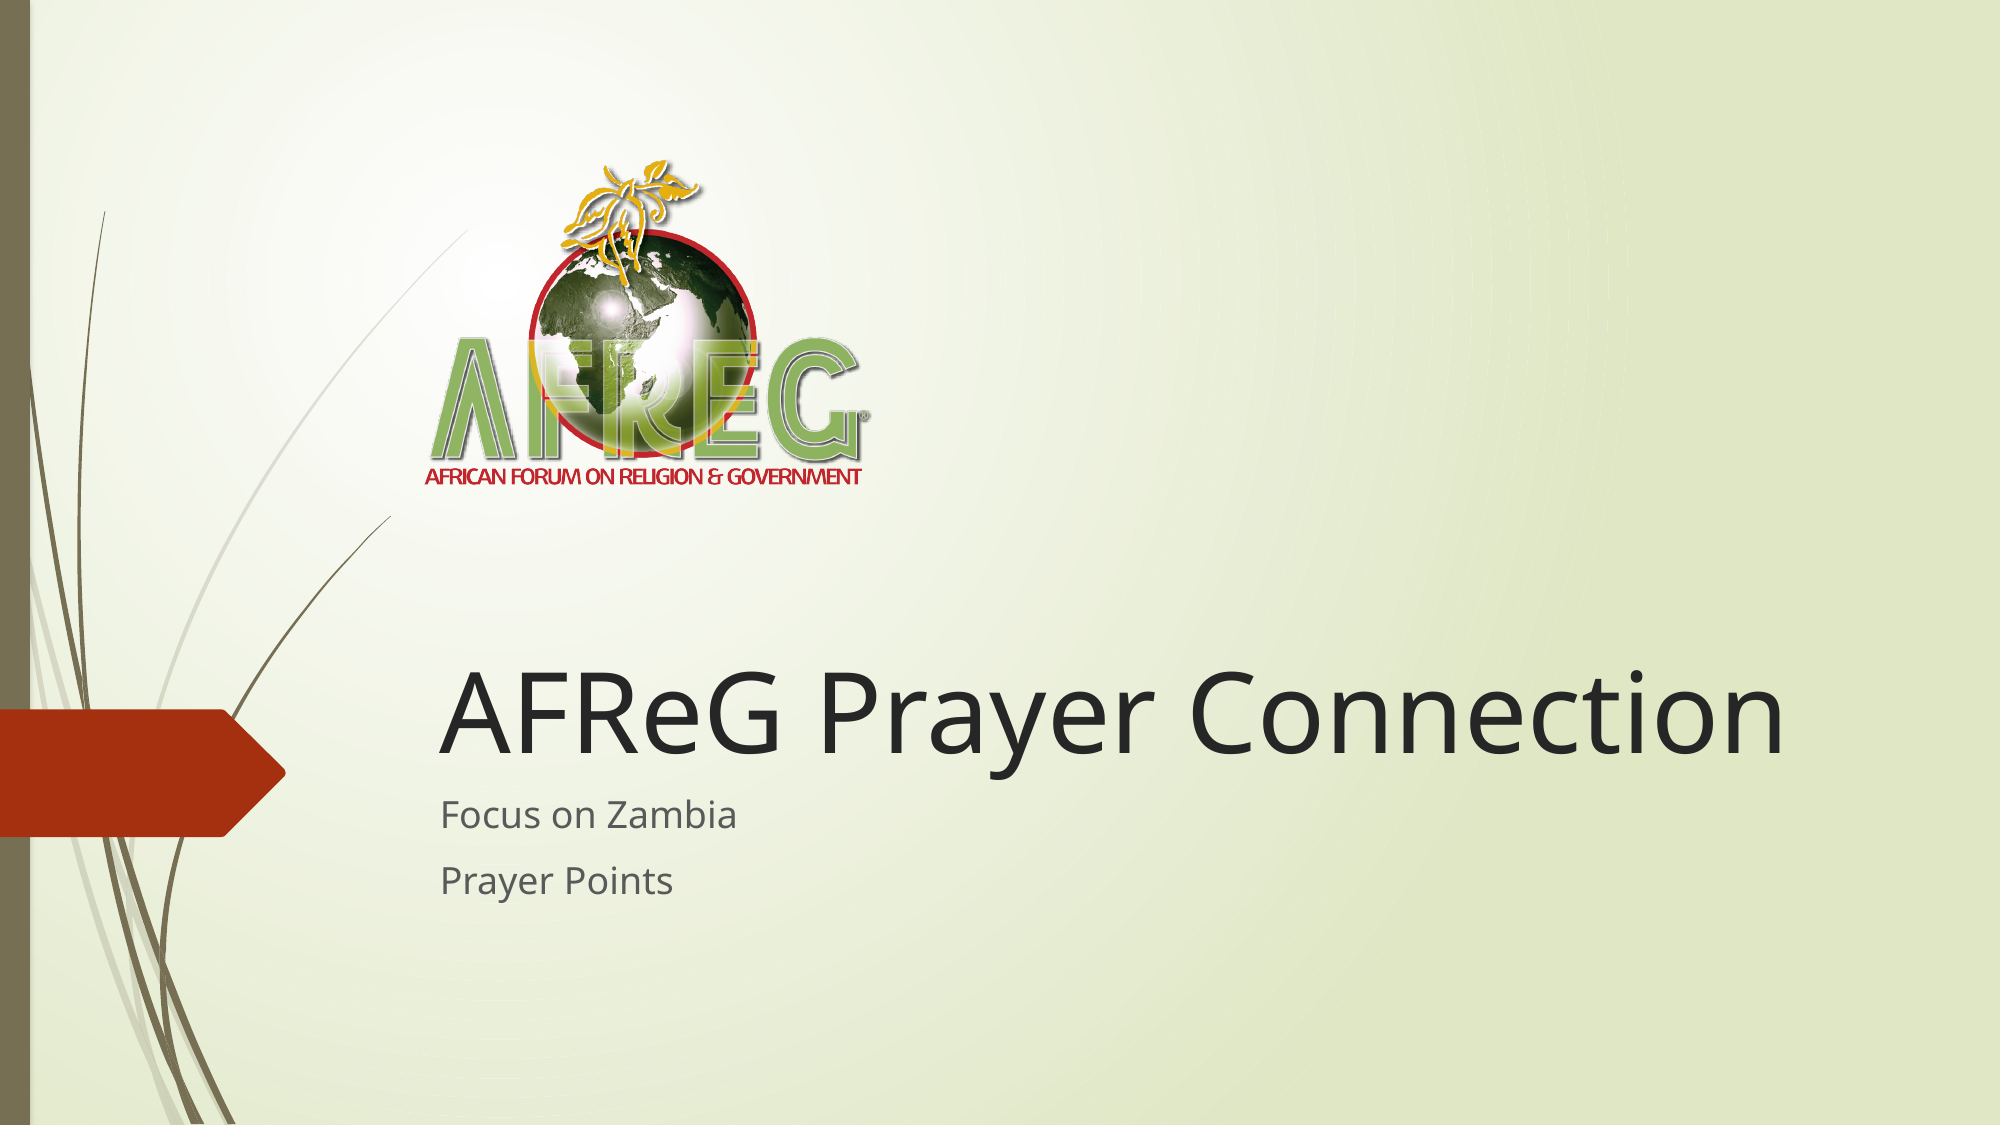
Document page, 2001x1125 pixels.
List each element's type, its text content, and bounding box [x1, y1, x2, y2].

picture [424, 156, 875, 485]
subtitle Focus on Zambia Prayer Points [424, 783, 1888, 969]
title AFReG Prayer Connection [424, 412, 1888, 783]
